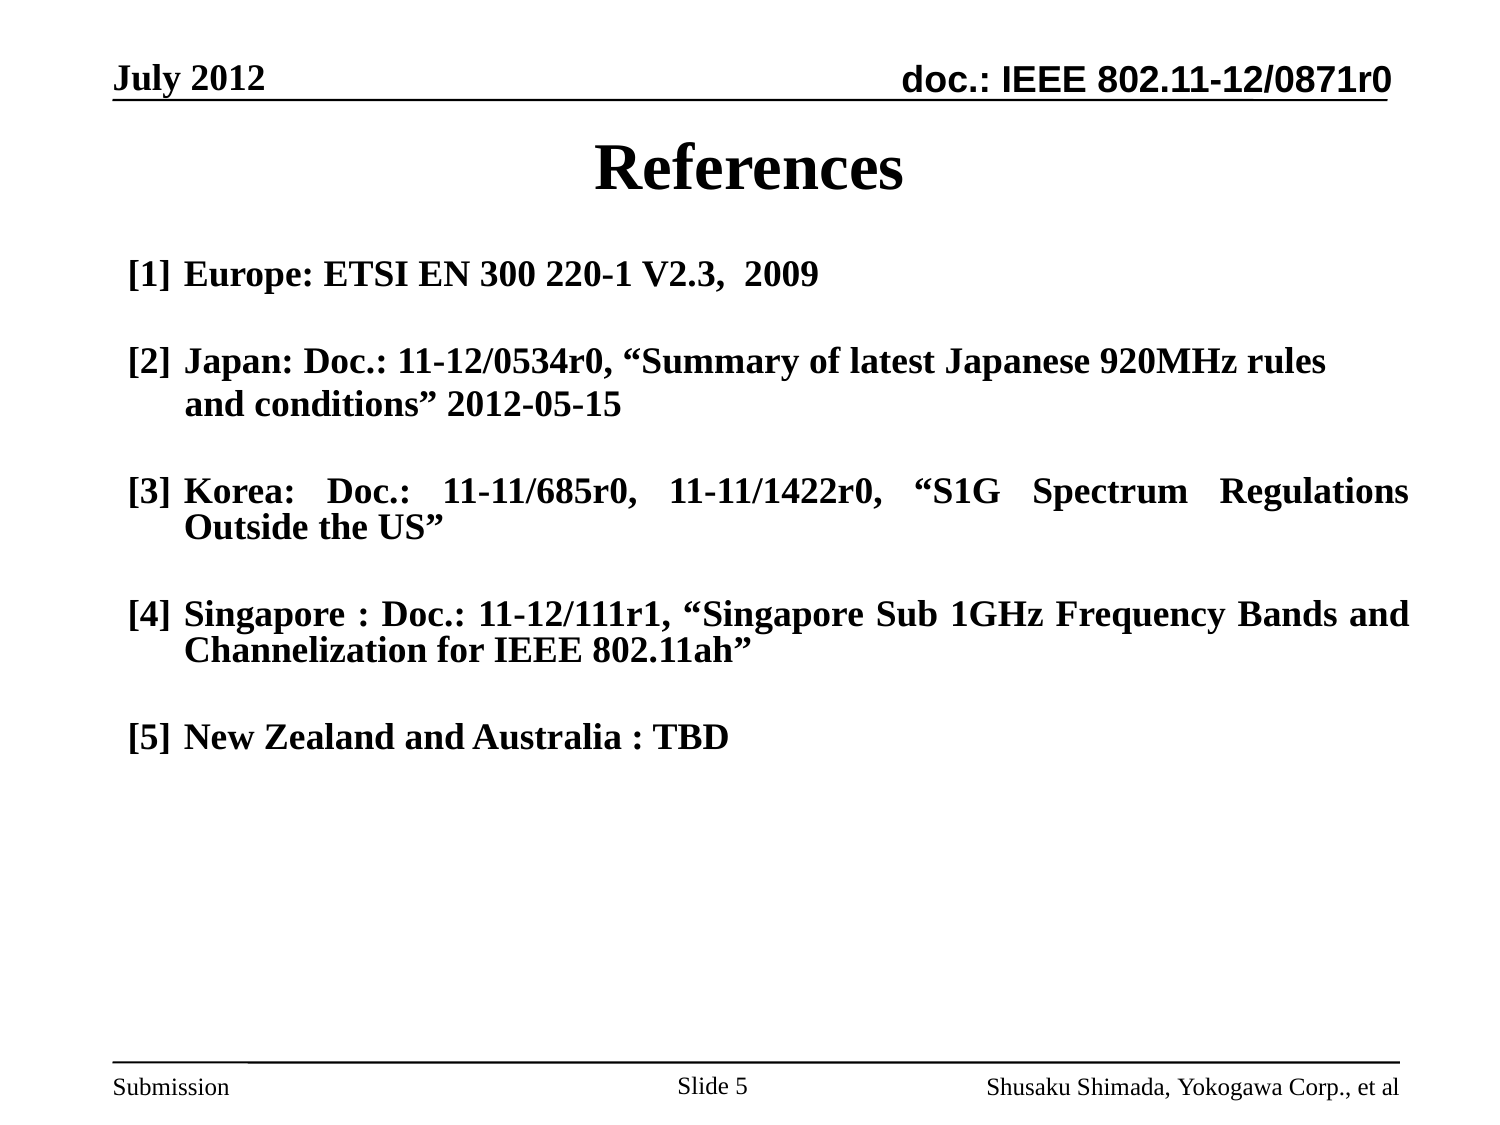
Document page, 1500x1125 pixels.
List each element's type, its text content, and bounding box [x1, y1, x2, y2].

list [1] Europe: ETSI EN 300 220-1 V2.3, 2009 [2] Japan: Doc.: 11-12/0534r0, “Summary of latest Japanese 920MHz rules and conditions” 2012-05-15 [3] Korea: Doc.: 11-11/685r0, 11-11/1422r0, “S1G Spectrum Regulations Outside the US” [4] Singapore : Doc.: 11-12/111r1, “Singapore Sub 1GHz Frequency Bands and Channelization for IEEE 802.11ah” [5] New Zealand and Australia : TBD [112, 249, 1425, 1000]
slide_number Slide 5 [650, 1069, 776, 1101]
title References [112, 112, 1388, 213]
